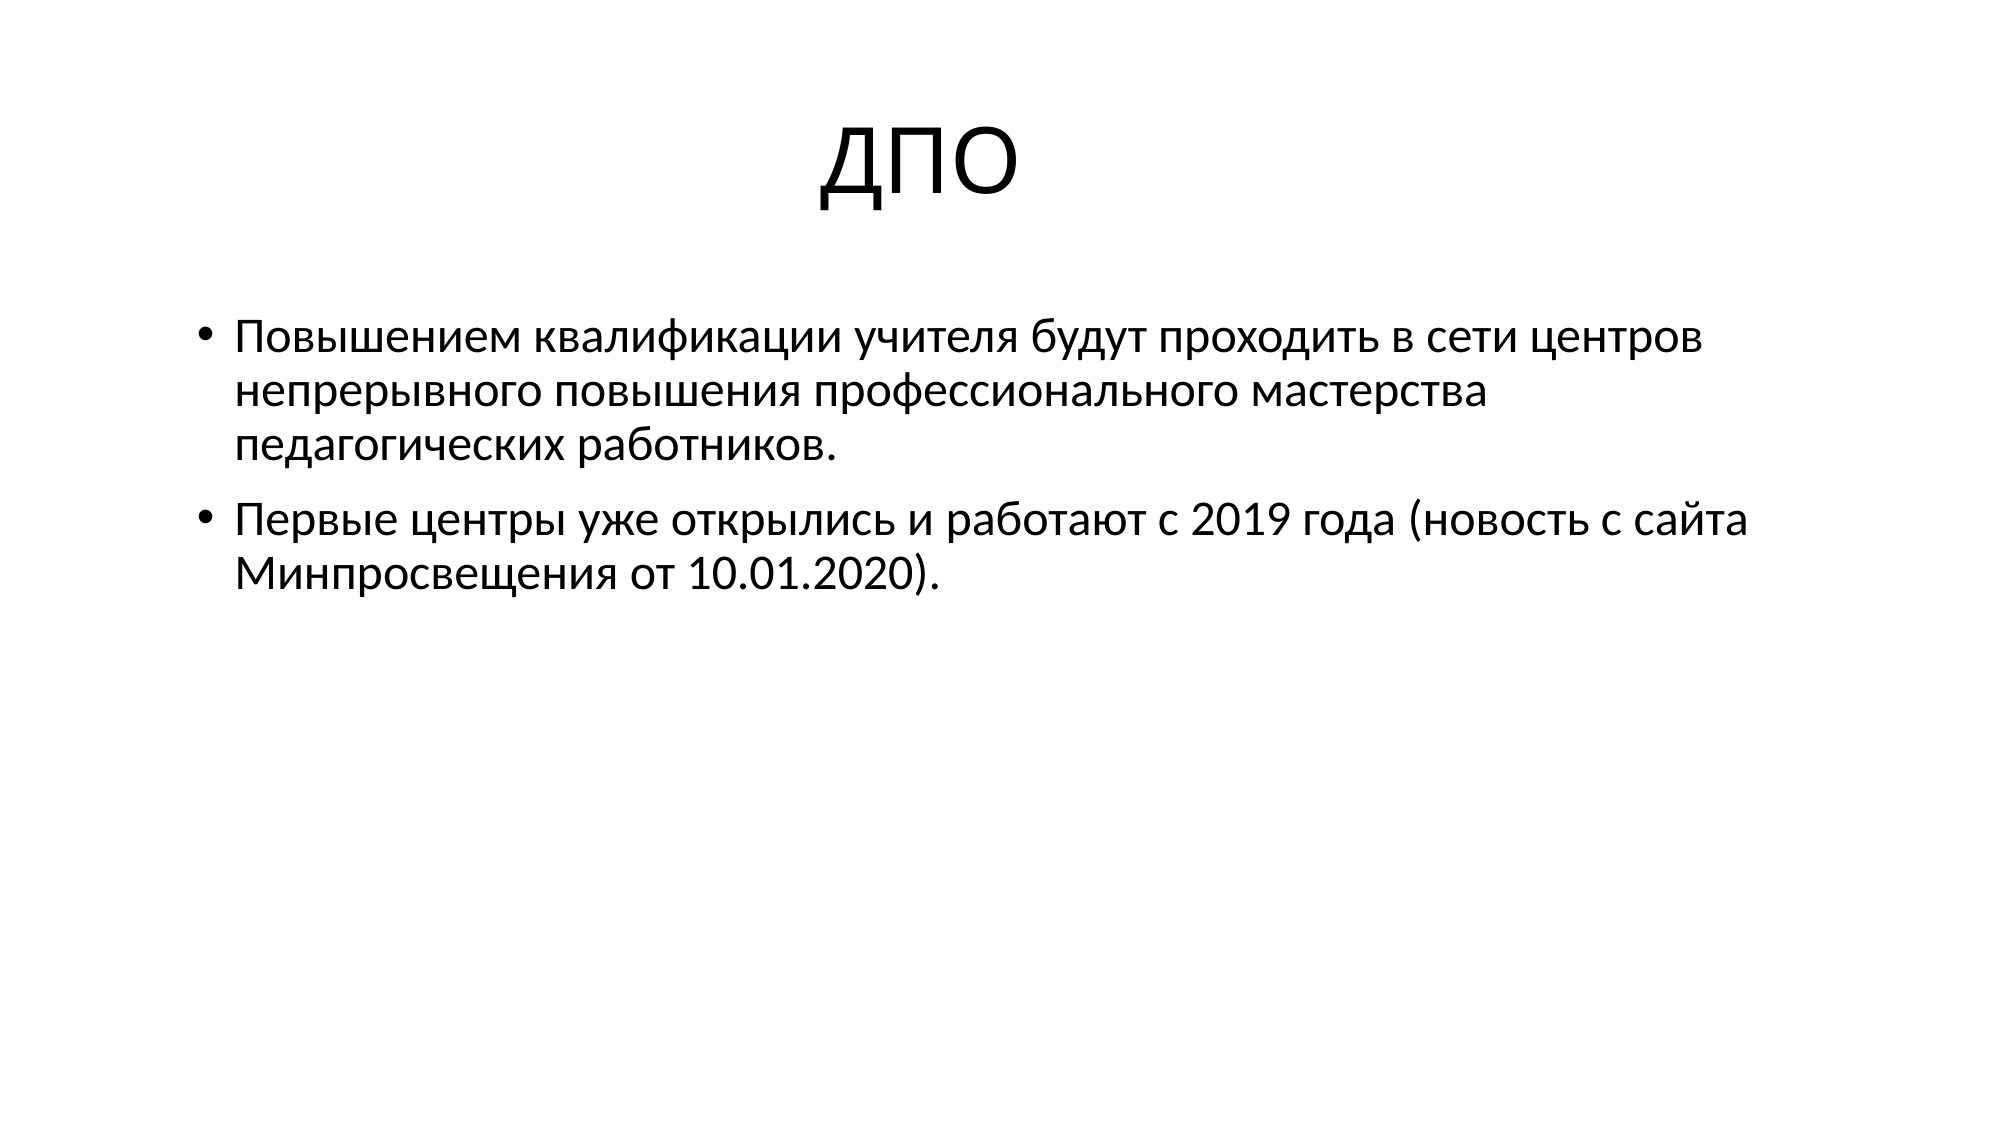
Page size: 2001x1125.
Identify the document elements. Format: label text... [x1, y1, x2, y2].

list Повышением квалификации учителя будут проходить в сети центров непрерывного повышения профессионального мастерства педагогических работников. Первые центры уже открылись и работают с 2019 года (новость с сайта Минпросвещения от 10.01.2020). [181, 301, 1825, 1125]
title ДПО [805, 55, 1237, 273]
